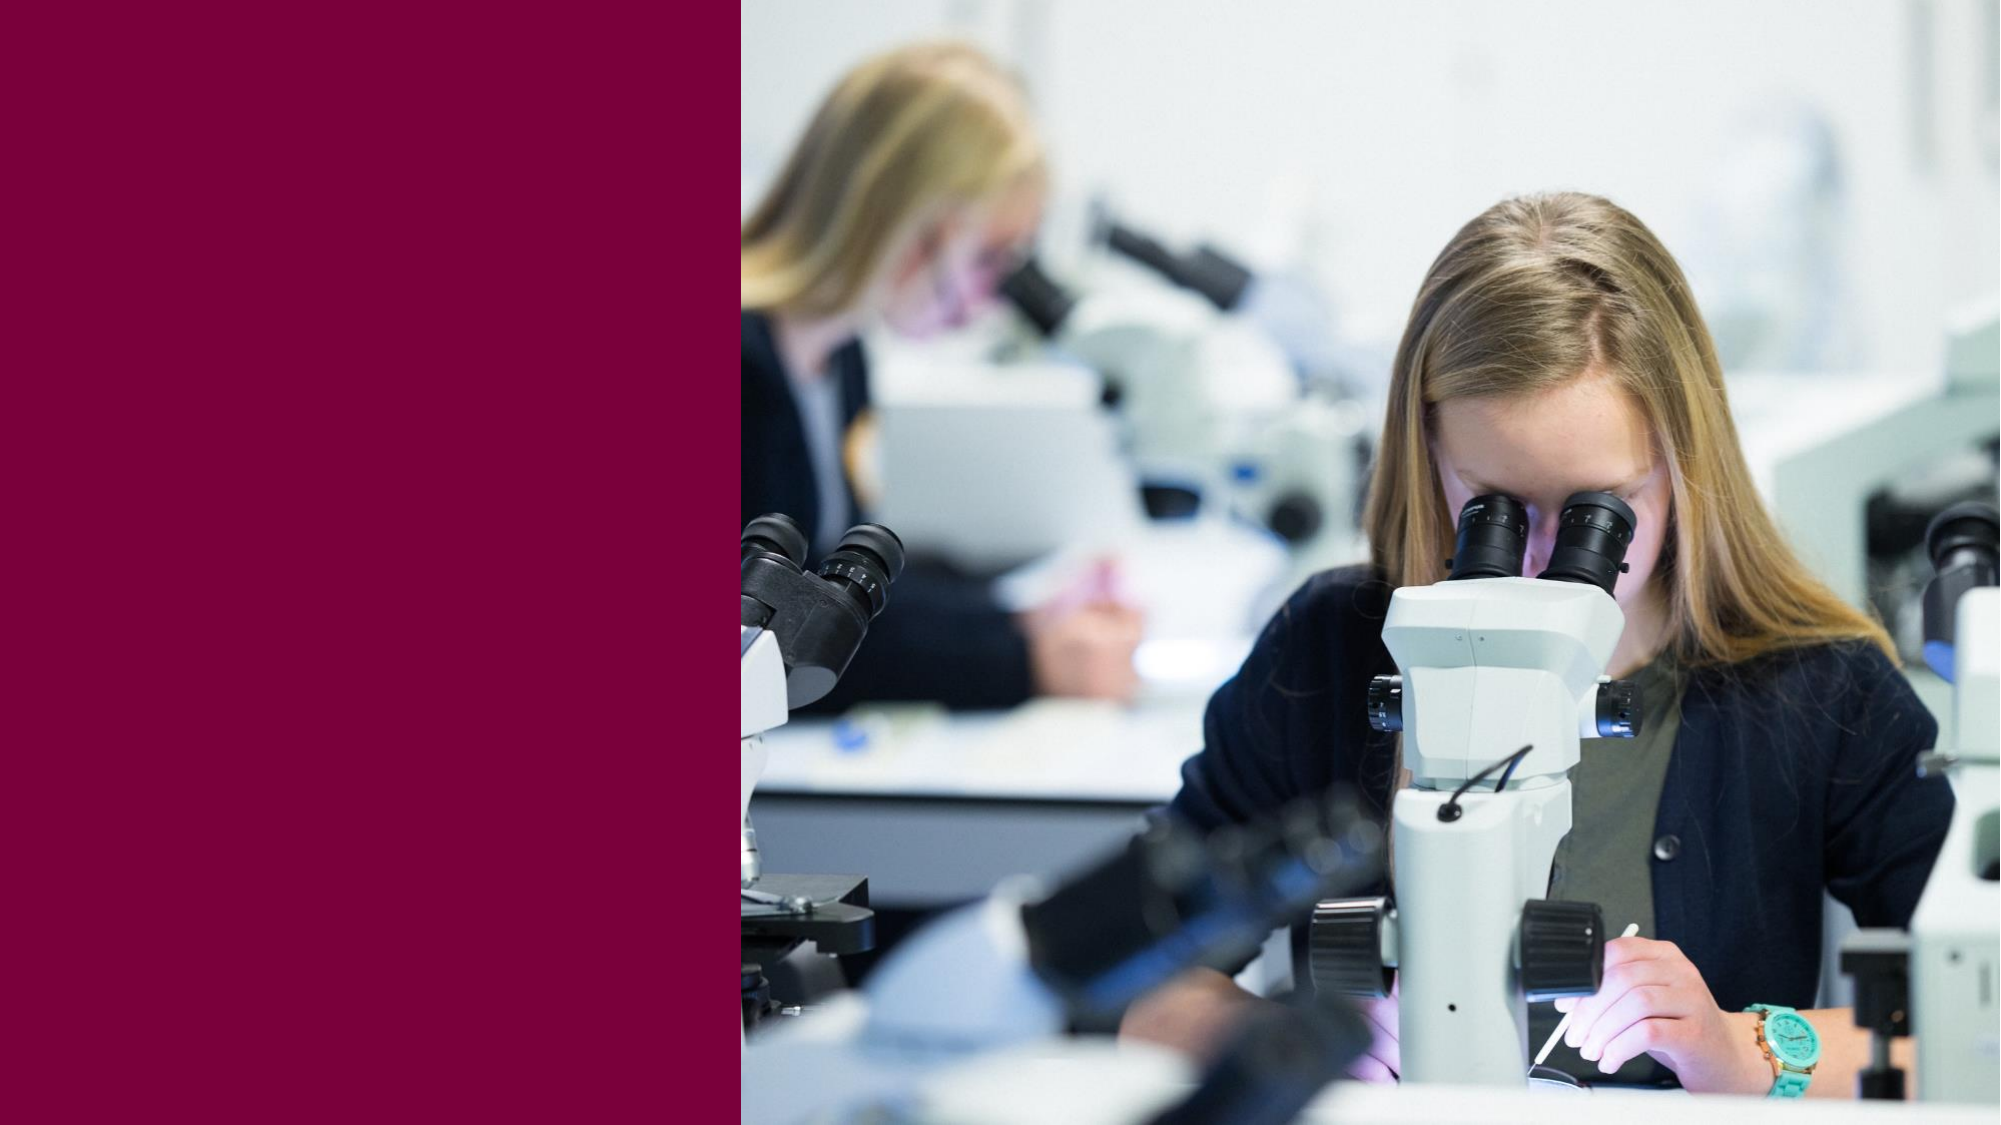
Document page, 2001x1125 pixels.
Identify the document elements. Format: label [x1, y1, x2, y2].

picture [740, 0, 2000, 1125]
